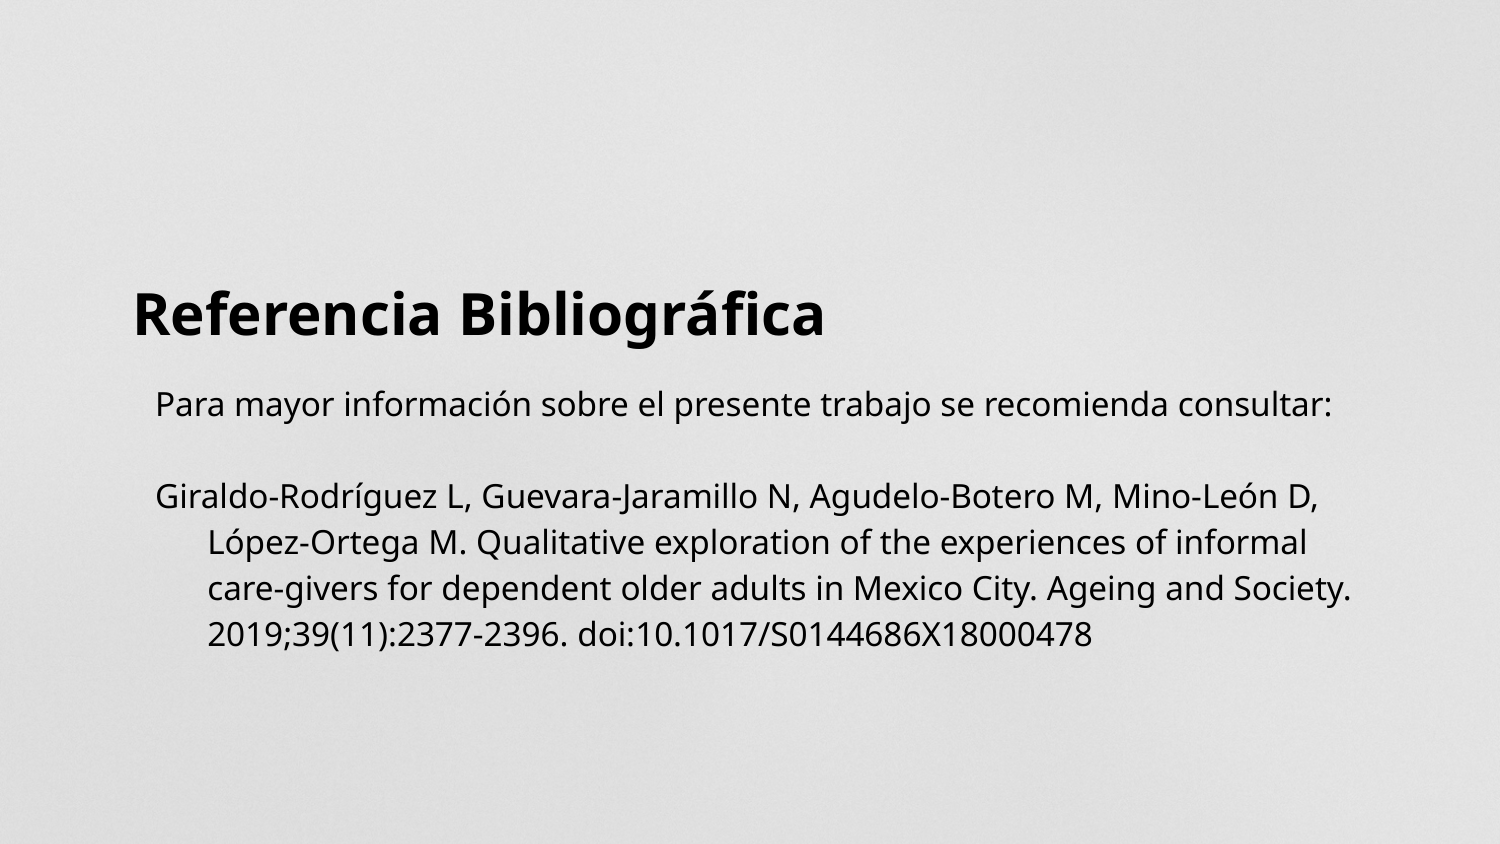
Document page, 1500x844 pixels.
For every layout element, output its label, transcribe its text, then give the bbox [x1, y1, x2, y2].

subtitle Para mayor información sobre el presente trabajo se recomienda consultar: Giraldo-Rodríguez L, Guevara-Jaramillo N, Agudelo-Botero M, Mino-León D, López-Ortega M. Qualitative exploration of the experiences of informal care-givers for dependent older adults in Mexico City. Ageing and Society. 2019;39(11):2377-2396. doi:10.1017/S0144686X18000478 [117, 362, 1383, 713]
title Referencia Bibliográfica [117, 131, 1383, 362]
